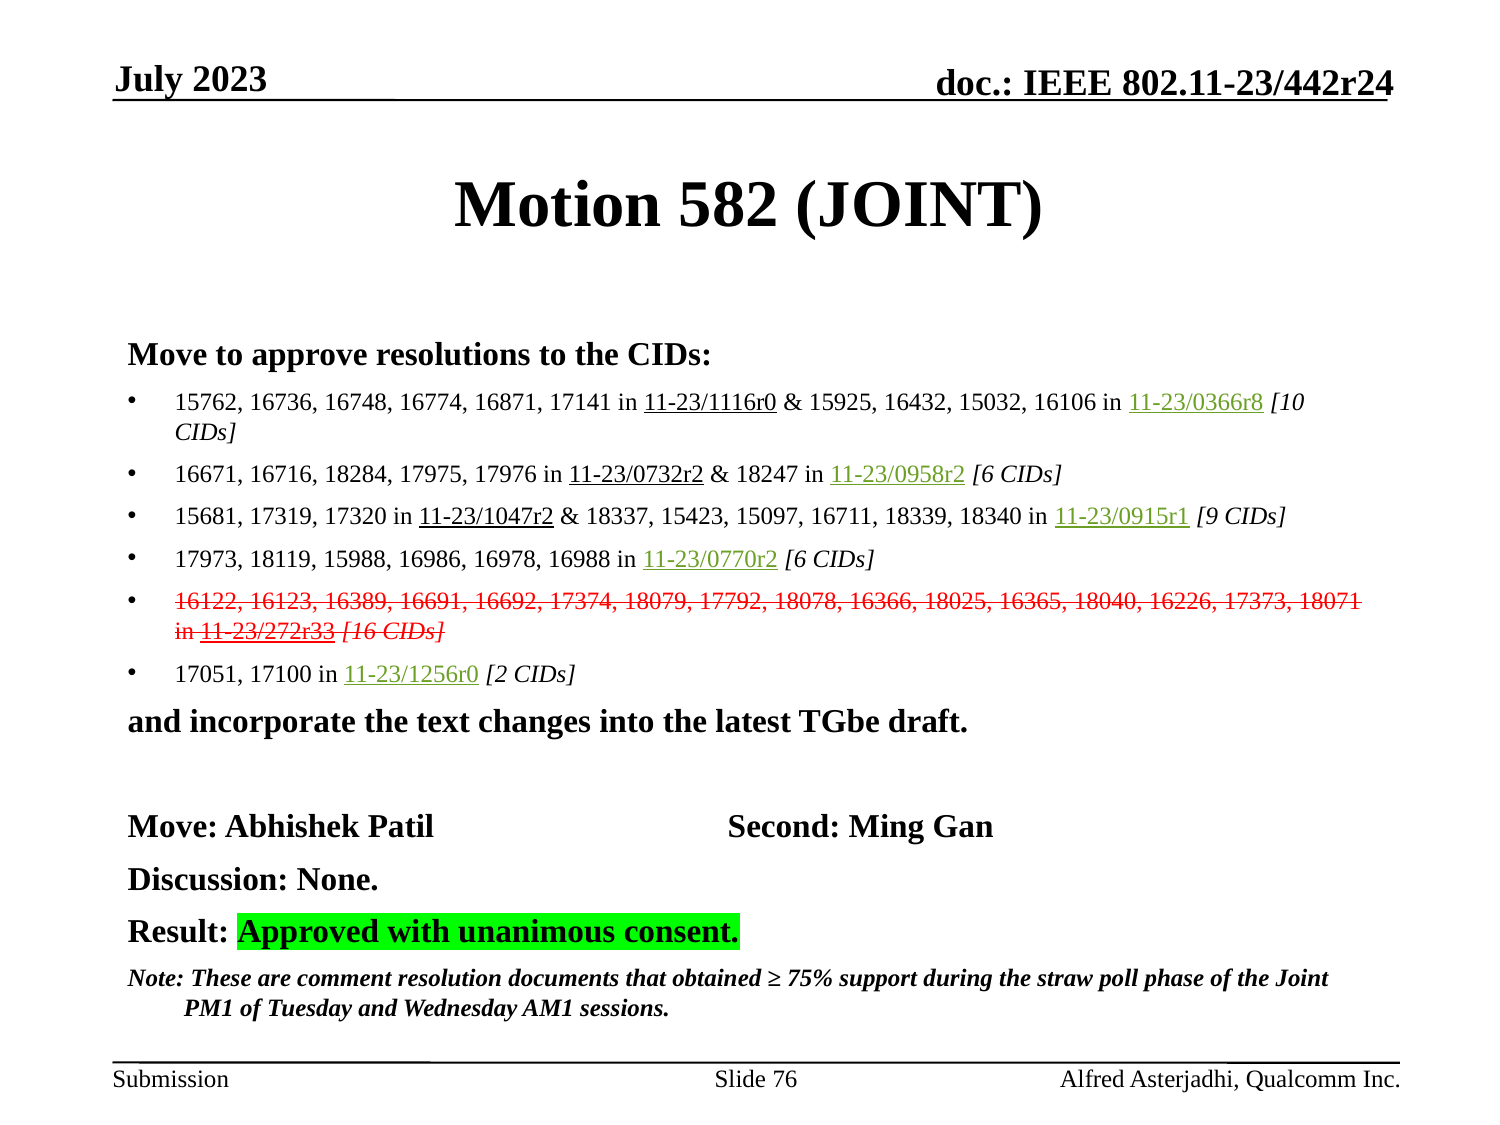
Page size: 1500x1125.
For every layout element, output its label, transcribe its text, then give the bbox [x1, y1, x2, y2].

list Move to approve resolutions to the CIDs: 15762, 16736, 16748, 16774, 16871, 17141 in 11-23/1116r0 & 15925, 16432, 15032, 16106 in 11-23/0366r8 [10 CIDs] 16671, 16716, 18284, 17975, 17976 in 11-23/0732r2 & 18247 in 11-23/0958r2 [6 CIDs] 15681, 17319, 17320 in 11-23/1047r2 & 18337, 15423, 15097, 16711, 18339, 18340 in 11-23/0915r1 [9 CIDs] 17973, 18119, 15988, 16986, 16978, 16988 in 11-23/0770r2 [6 CIDs] 16122, 16123, 16389, 16691, 16692, 17374, 18079, 17792, 18078, 16366, 18025, 16365, 18040, 16226, 17373, 18071 in 11-23/272r33 [16 CIDs] 17051, 17100 in 11-23/1256r0 [2 CIDs] and incorporate the text changes into the latest TGbe draft. Move: Abhishek Patil Second: Ming Gan Discussion: None. Result: Approved with unanimous consent. Note: These are comment resolution documents that obtained ≥ 75% support during the straw poll phase of the Joint PM1 of Tuesday and Wednesday AM1 sessions. [112, 324, 1388, 1063]
title Motion 582 (JOINT) [112, 112, 1388, 288]
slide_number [114, 54, 423, 100]
footer Alfred Asterjadhi, Qualcomm Inc. [878, 1061, 1402, 1093]
slide_number Slide 76 [712, 1061, 800, 1123]
